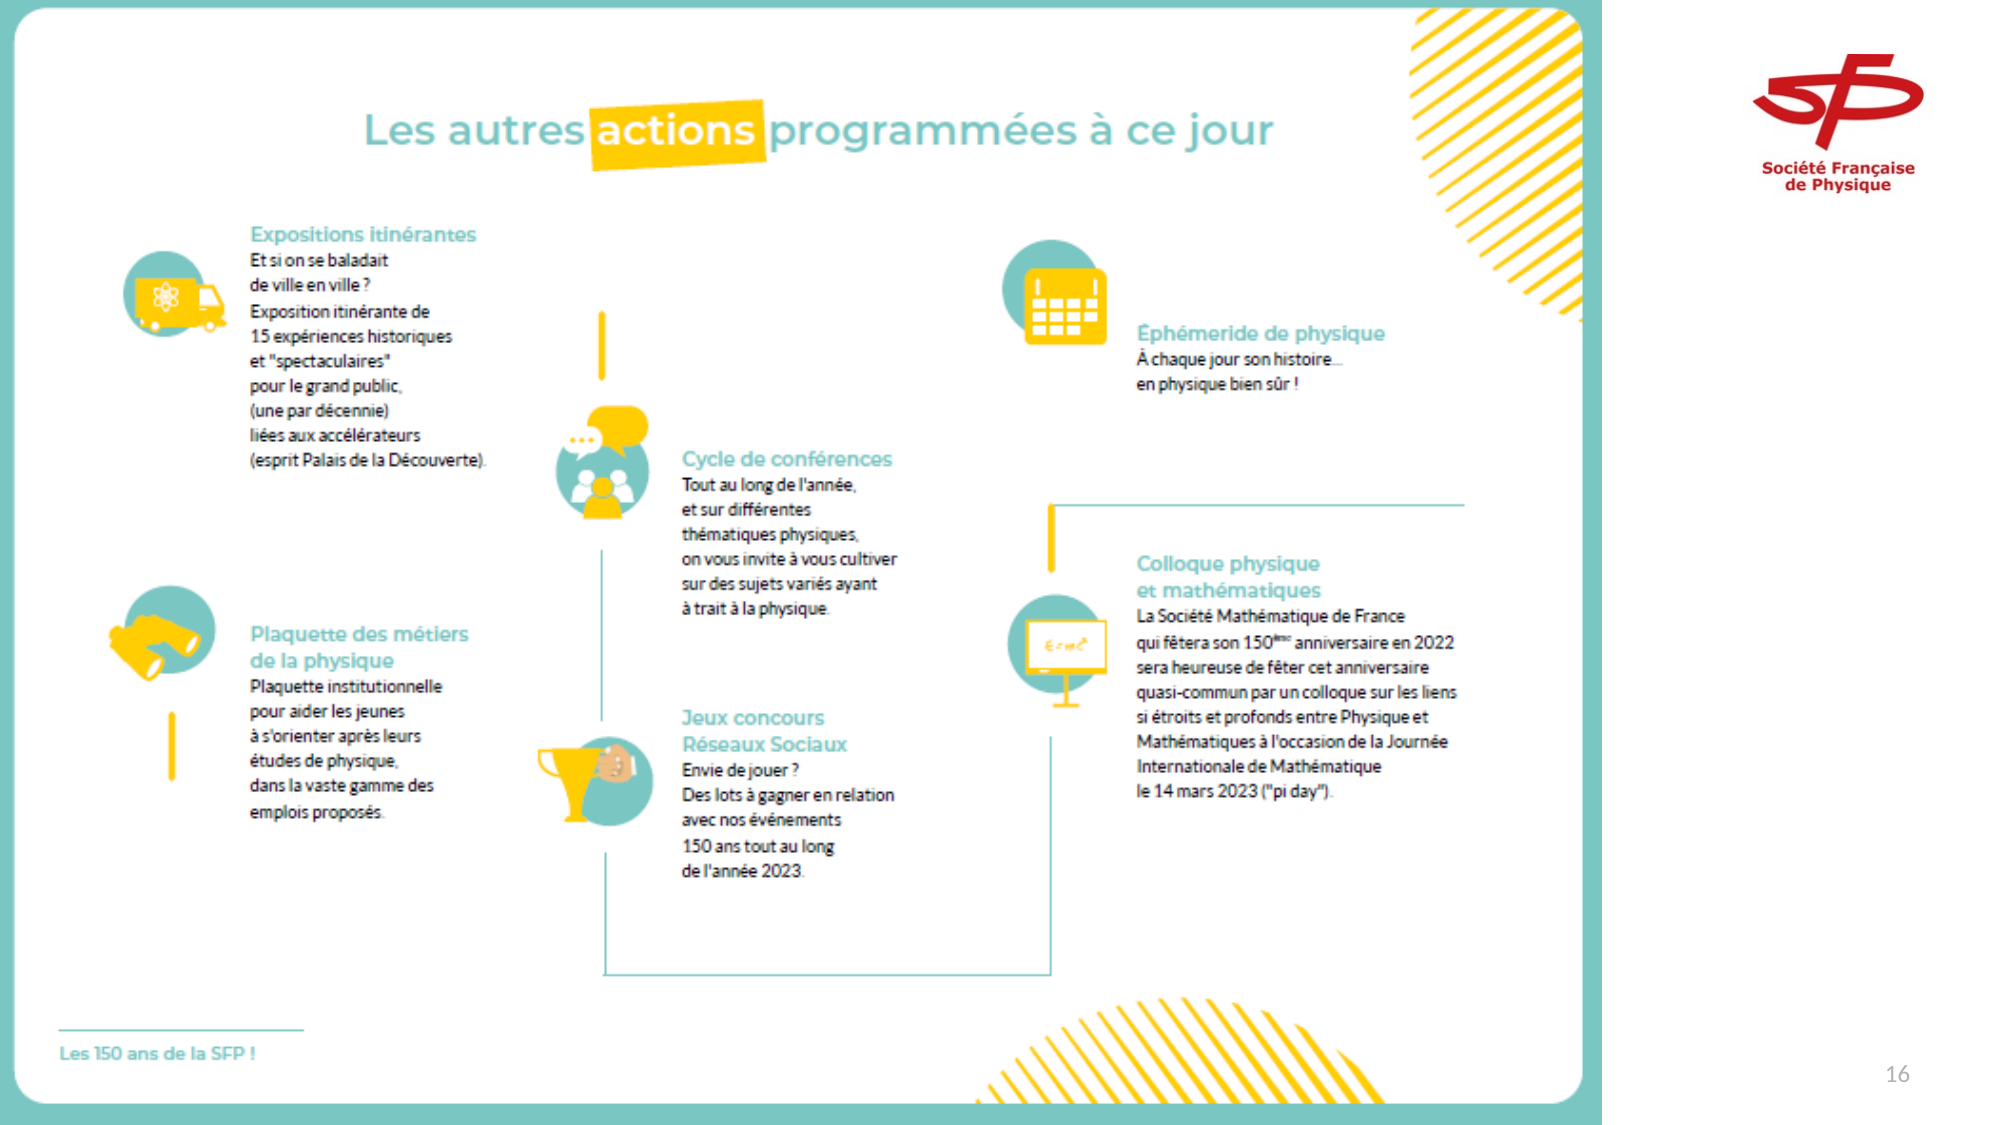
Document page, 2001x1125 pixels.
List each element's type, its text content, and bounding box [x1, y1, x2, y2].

picture [0, 0, 1602, 1125]
slide_number 15 [1832, 1042, 1926, 1103]
picture [1742, 54, 1934, 198]
